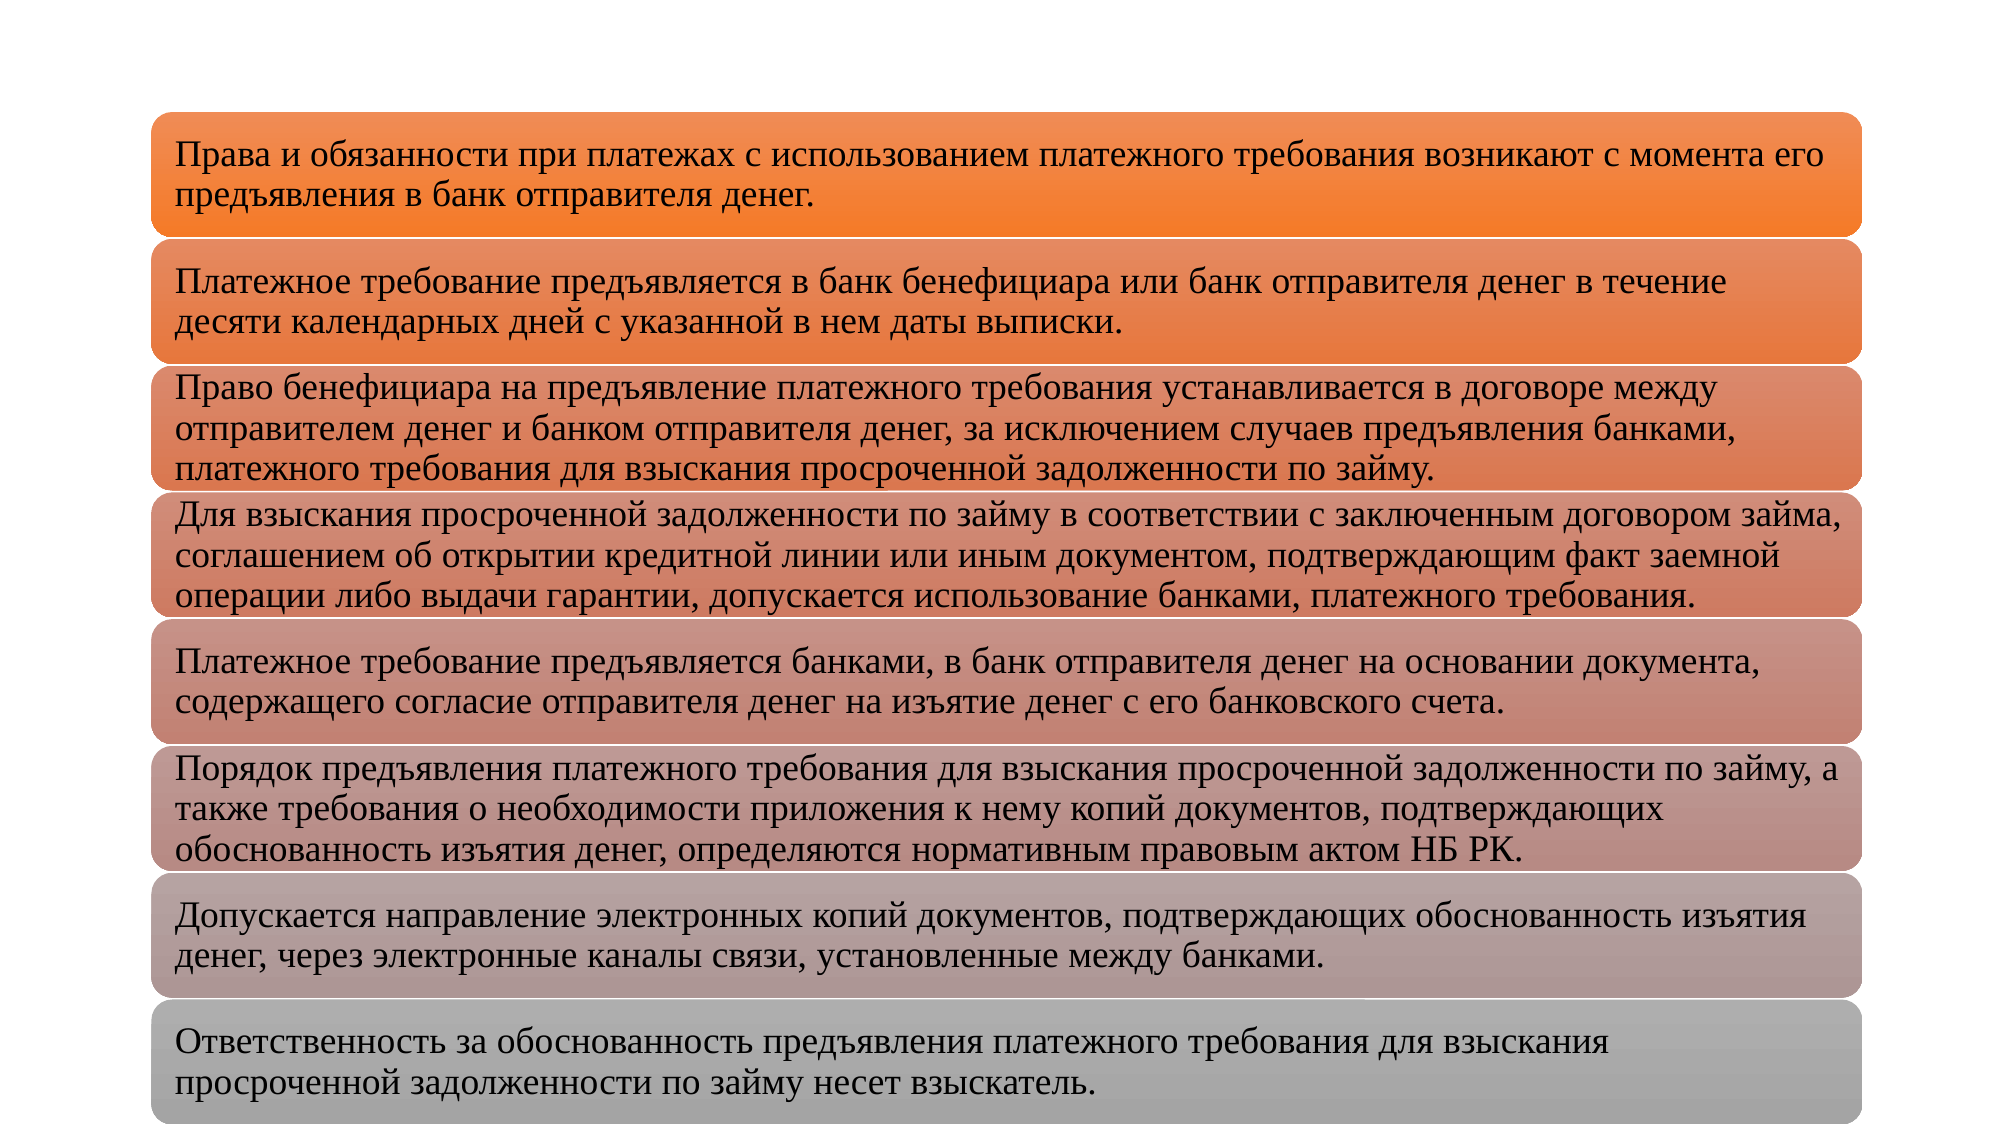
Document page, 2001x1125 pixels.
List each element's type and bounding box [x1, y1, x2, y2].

text_box [151, 111, 1863, 1125]
